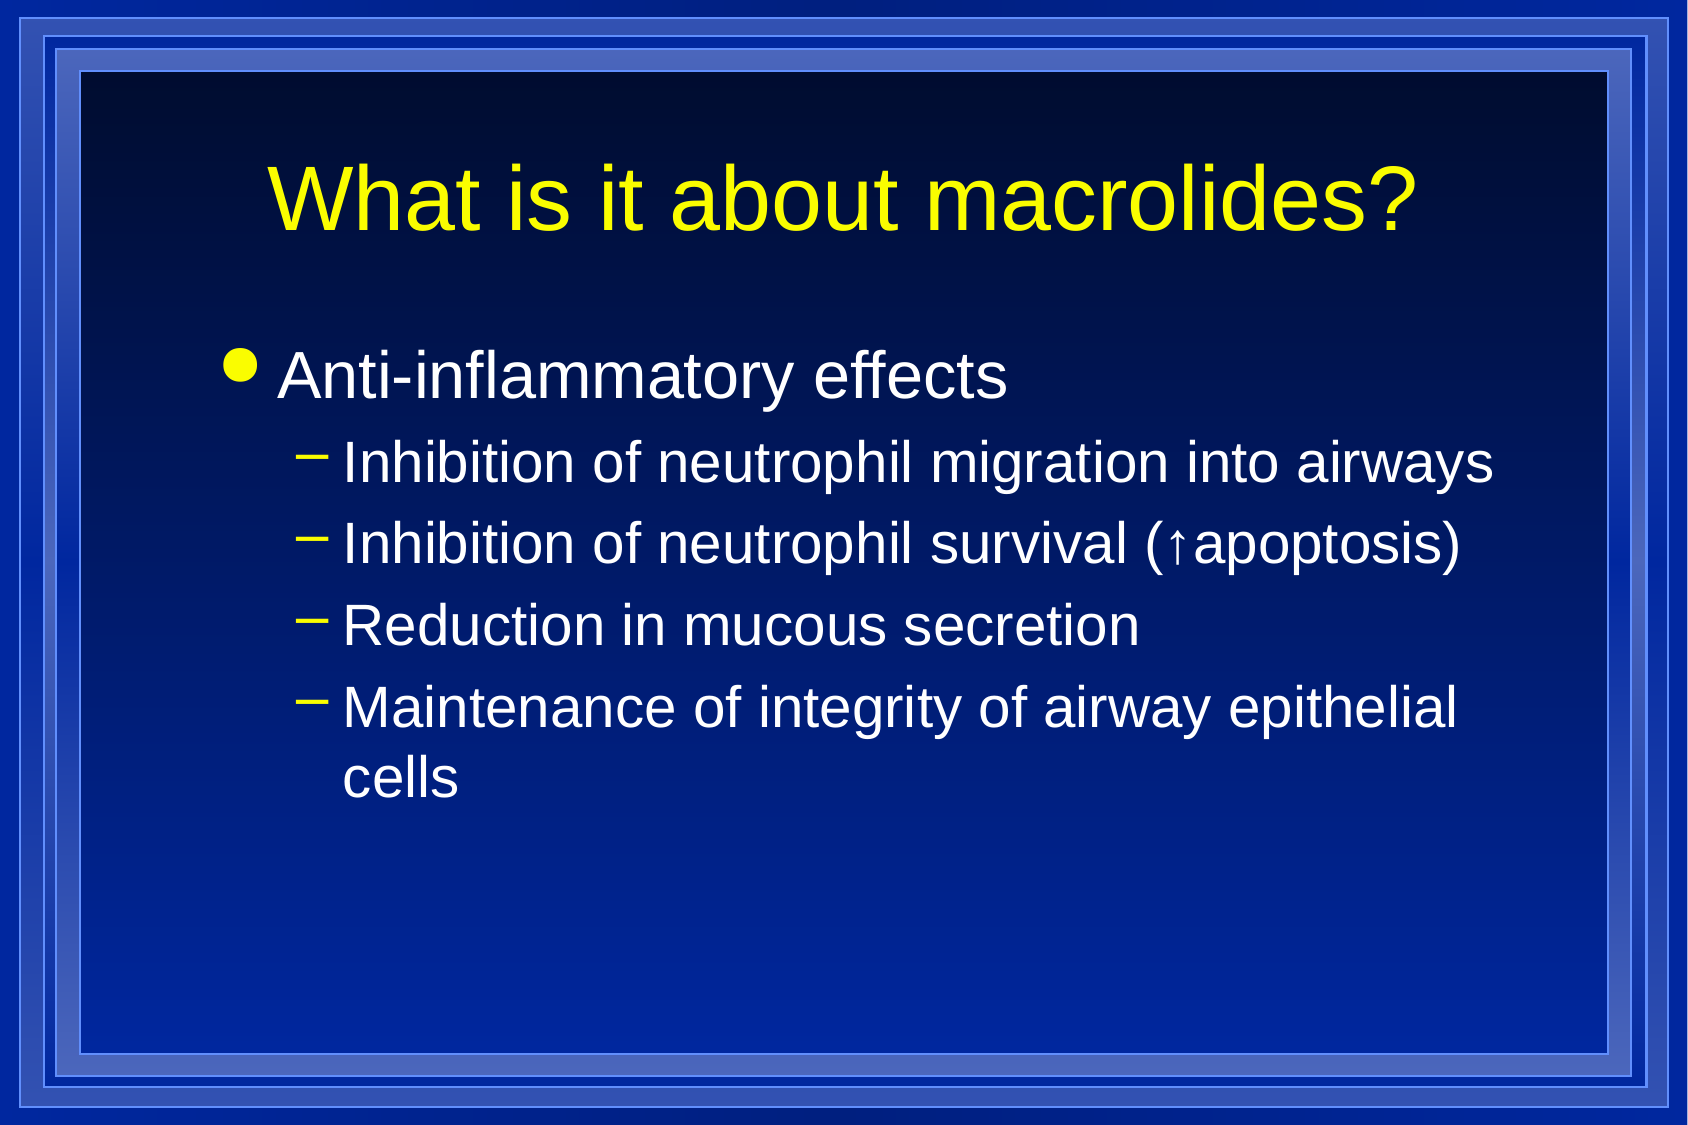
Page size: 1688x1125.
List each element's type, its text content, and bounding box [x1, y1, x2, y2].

title What is it about macrolides? [206, 99, 1482, 288]
list Anti-inflammatory effects Inhibition of neutrophil migration into airways Inhibition of neutrophil survival (↑apoptosis) Reduction in mucous secretion Maintenance of integrity of airway epithelial cells [206, 324, 1532, 938]
